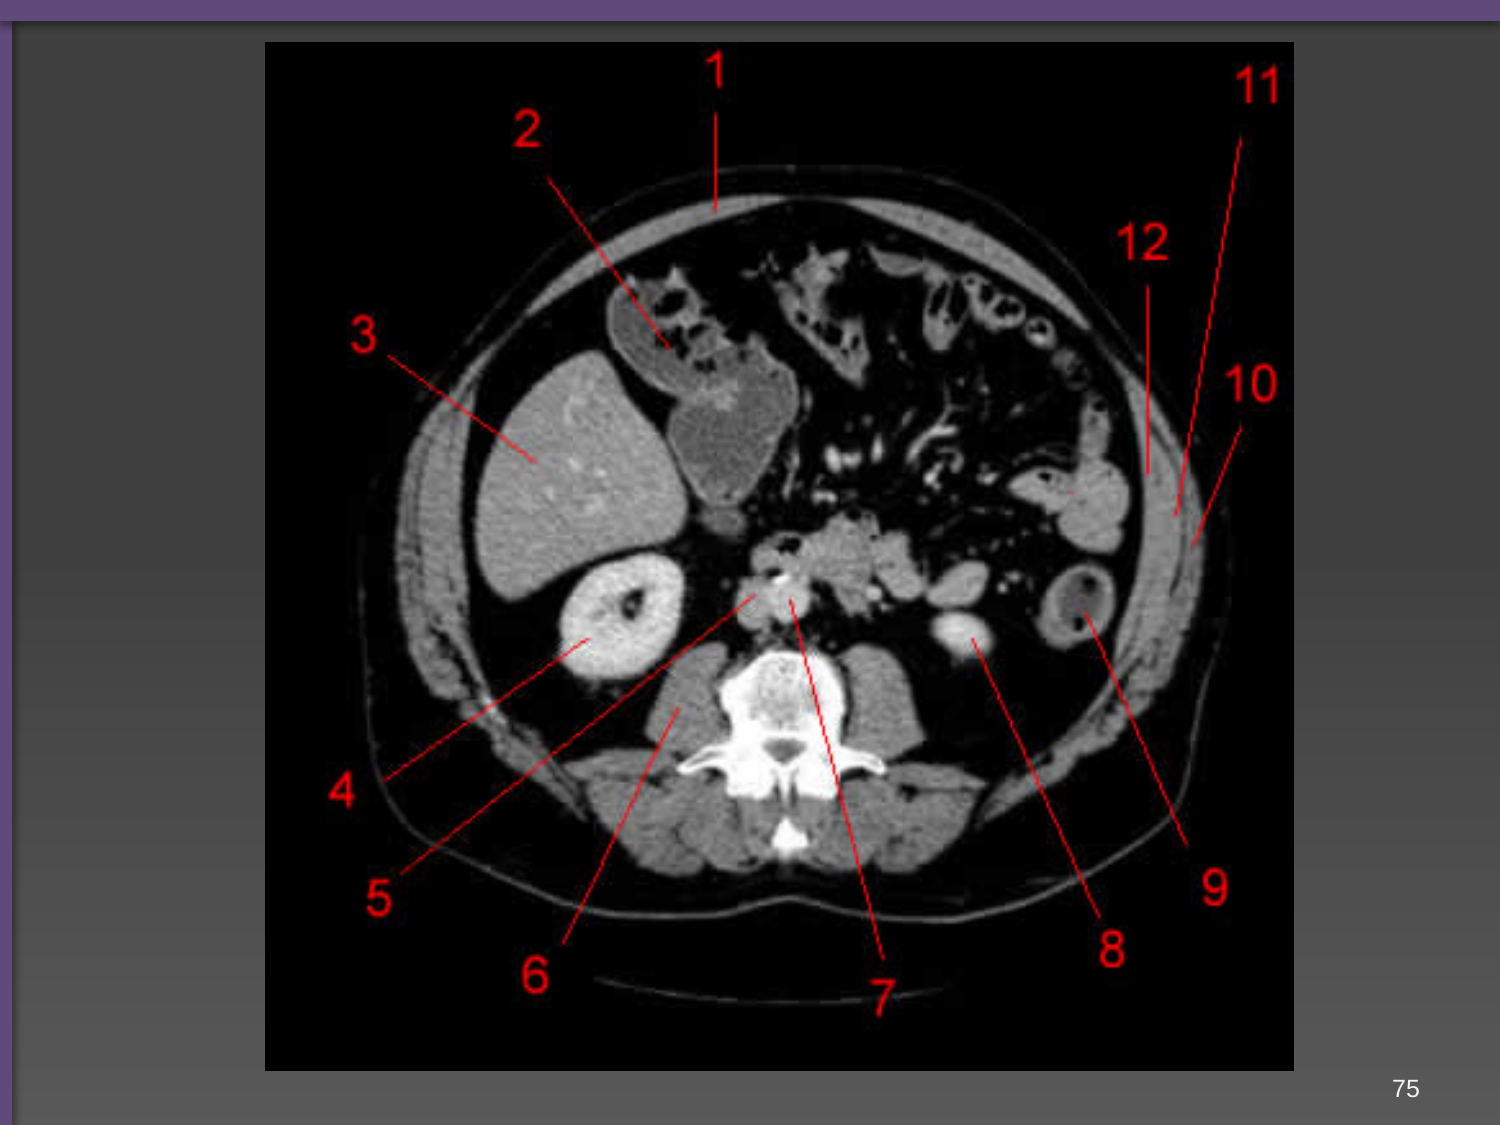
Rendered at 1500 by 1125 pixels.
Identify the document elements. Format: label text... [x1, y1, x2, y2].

picture [265, 42, 1294, 1071]
slide_number 74 [1085, 1057, 1436, 1118]
